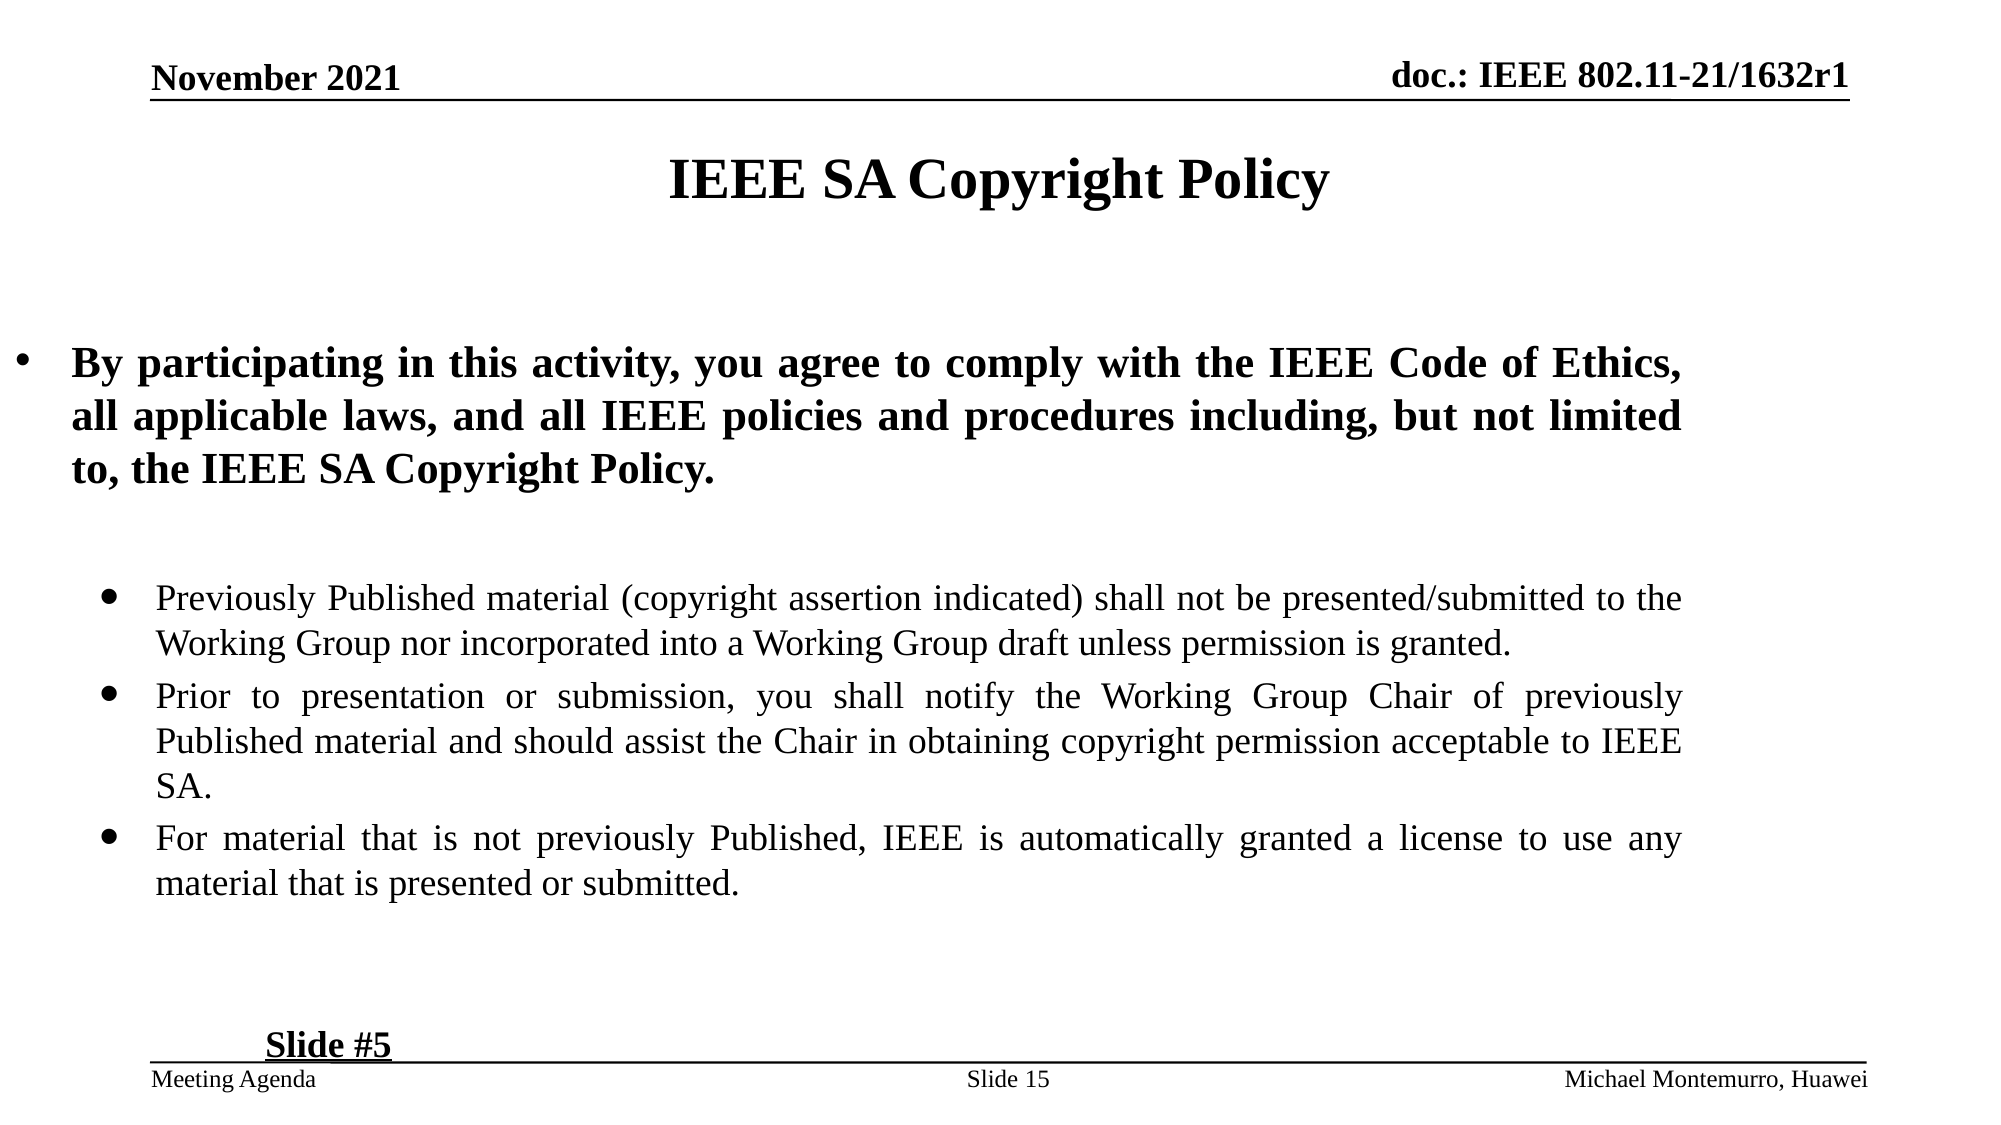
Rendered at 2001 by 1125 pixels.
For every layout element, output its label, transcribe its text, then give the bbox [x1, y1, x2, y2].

text_box Slide #5 [250, 1012, 407, 1073]
list By participating in this activity, you agree to comply with the IEEE Code of Ethics, all applicable laws, and all IEEE policies and procedures including, but not limited to, the IEEE SA Copyright Policy. Previously Published material (copyright assertion indicated) shall not be presented/submitted to the Working Group nor incorporated into a Working Group draft unless permission is granted. Prior to presentation or submission, you shall notify the Working Group Chair of previously Published material and should assist the Chair in obtaining copyright permission acceptable to IEEE SA. For material that is not previously Published, IEEE is automatically granted a license to use any material that is presented or submitted. [0, 324, 1700, 1000]
text_box IEEE SA Copyright Policy [362, 87, 1638, 263]
footer Michael Montemurro, Huawei [1266, 1061, 1869, 1093]
slide_number Slide 15 [964, 1061, 1053, 1093]
